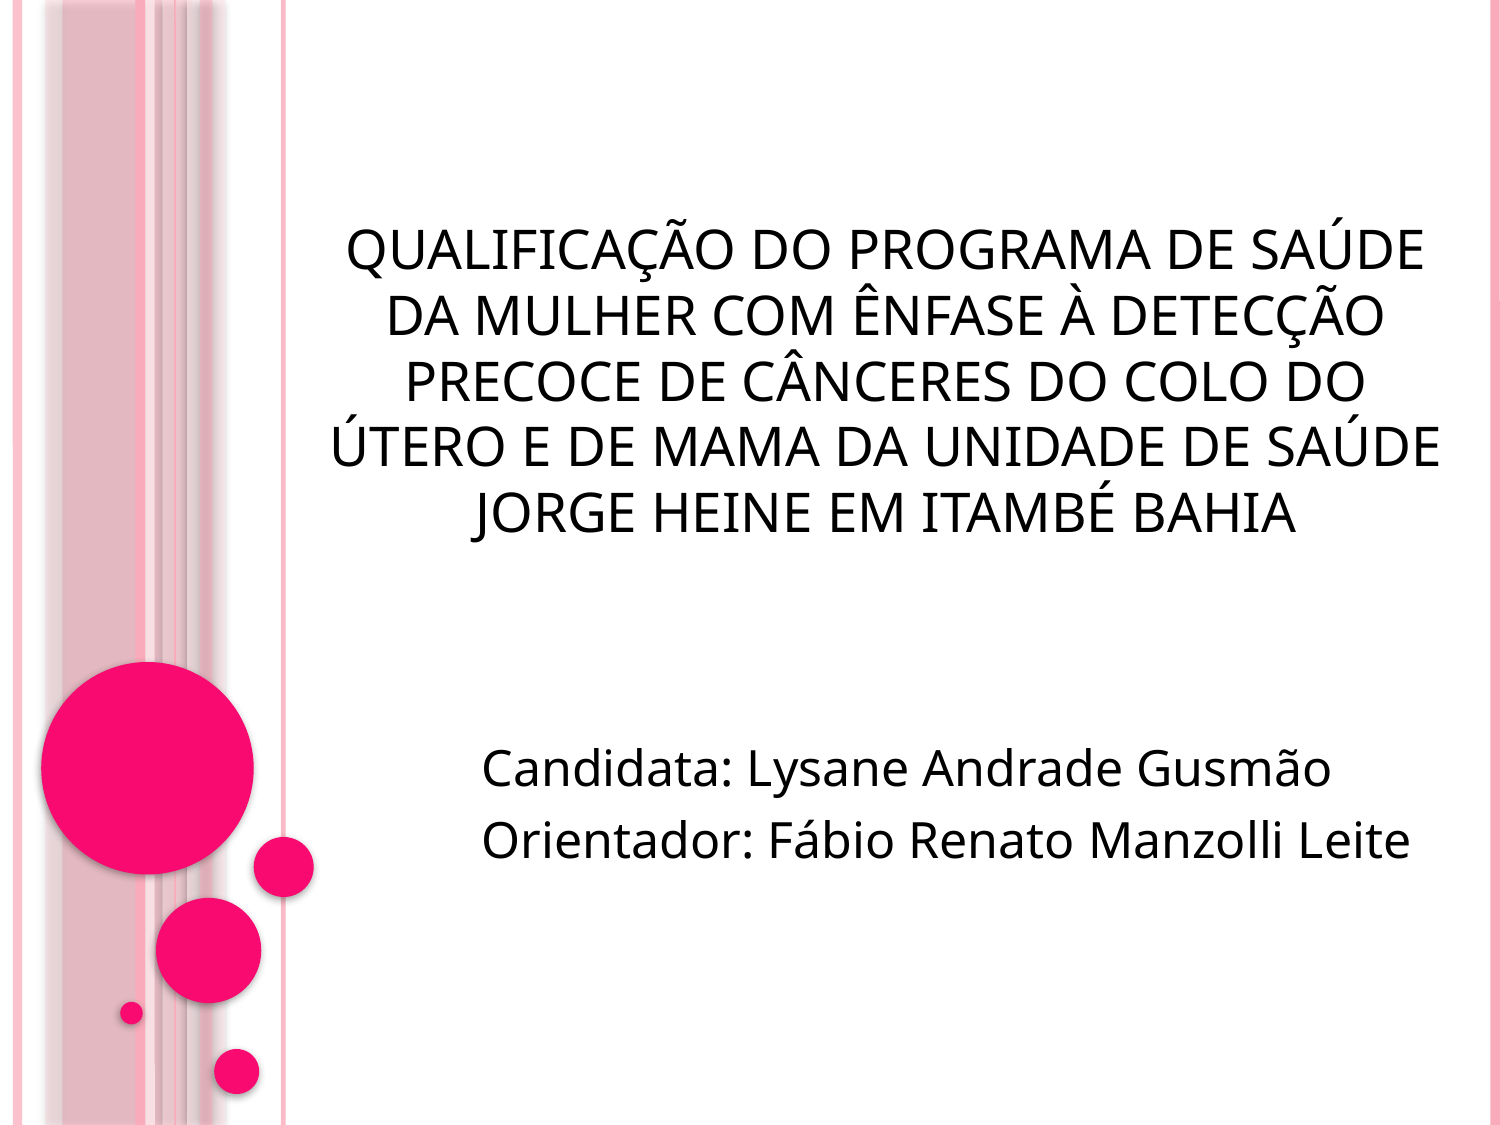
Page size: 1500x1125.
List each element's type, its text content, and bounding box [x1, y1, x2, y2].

subtitle Candidata: Lysane Andrade Gusmão Orientador: Fábio Renato Manzolli Leite [466, 728, 1459, 1000]
title Qualificação do programa de saúde da mulher com ênfase à detecção precoce de cânceres do colo do útero e de mama da unidade de Saúde Jorge Heine em Itambé Bahia [301, 160, 1471, 551]
